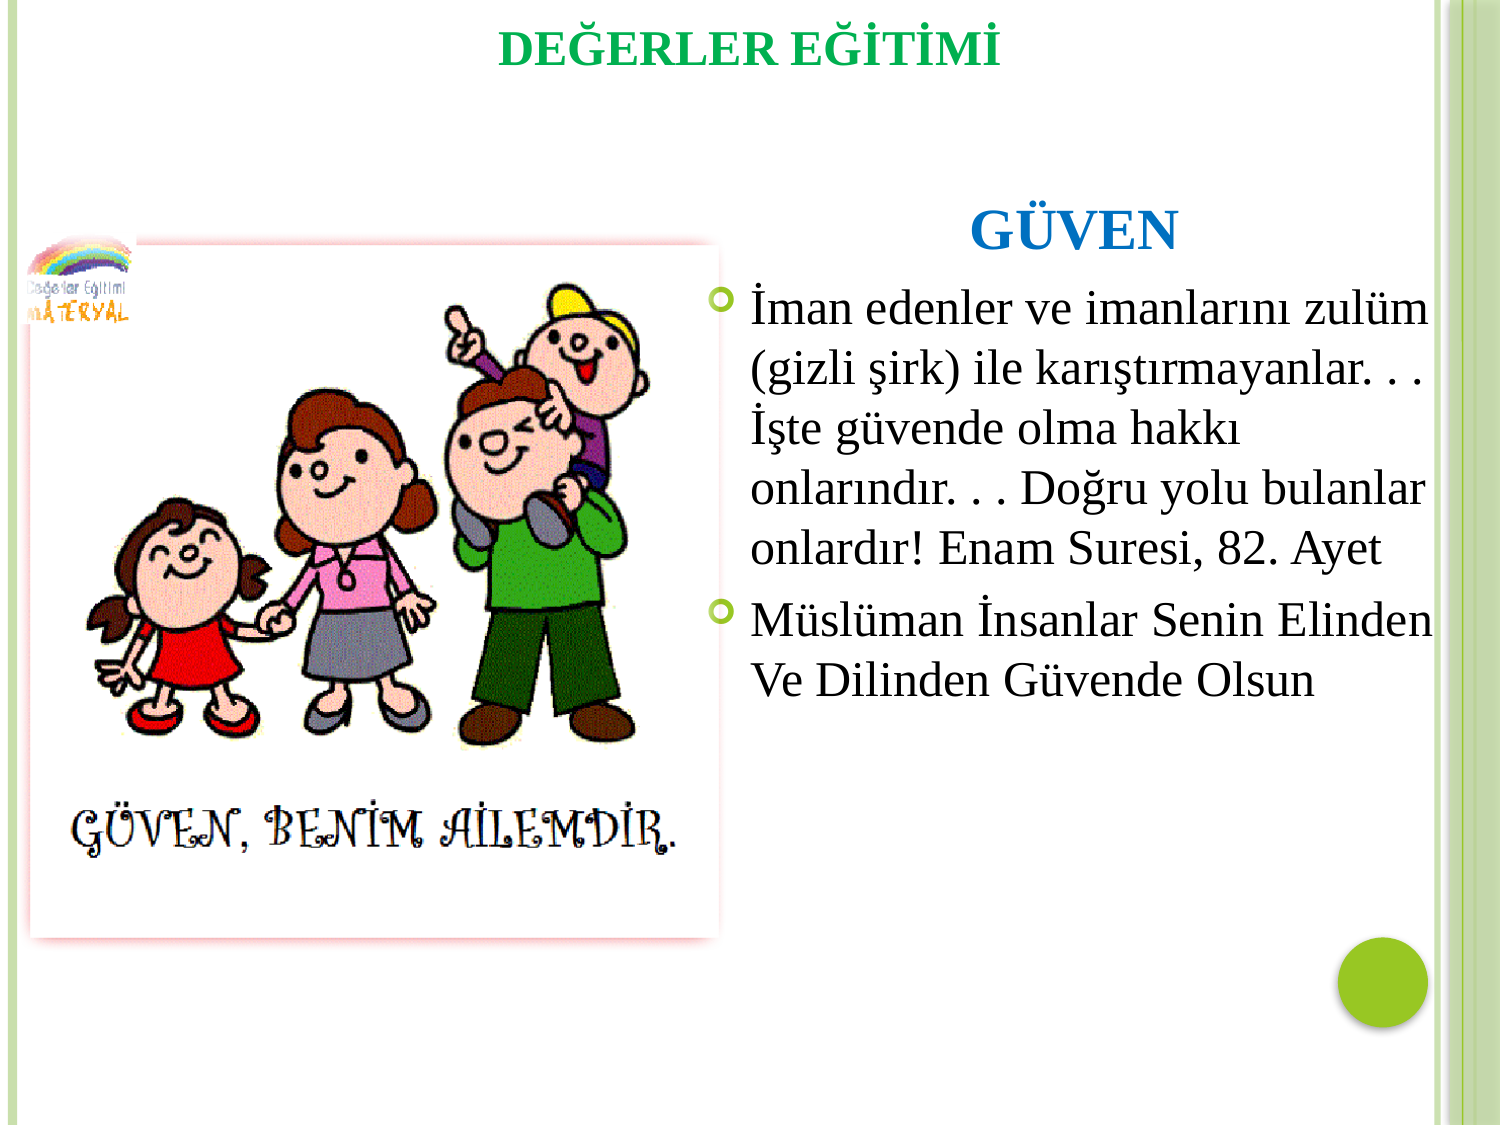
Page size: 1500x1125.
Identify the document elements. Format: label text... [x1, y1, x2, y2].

picture [17, 231, 727, 953]
text_box DEĞERLER EĞİTİMİ [374, 8, 1125, 83]
list GÜVEN İman edenler ve imanlarını zulüm (gizli şirk) ile karıştırmayanlar. . . İşte güvende olma hakkı onlarındır. . . Doğru yolu bulanlar onlardır! Enam Suresi, 82. Ayet Müslüman İnsanlar Senin Elinden Ve Dilinden Güvende Olsun [690, 184, 1459, 1083]
